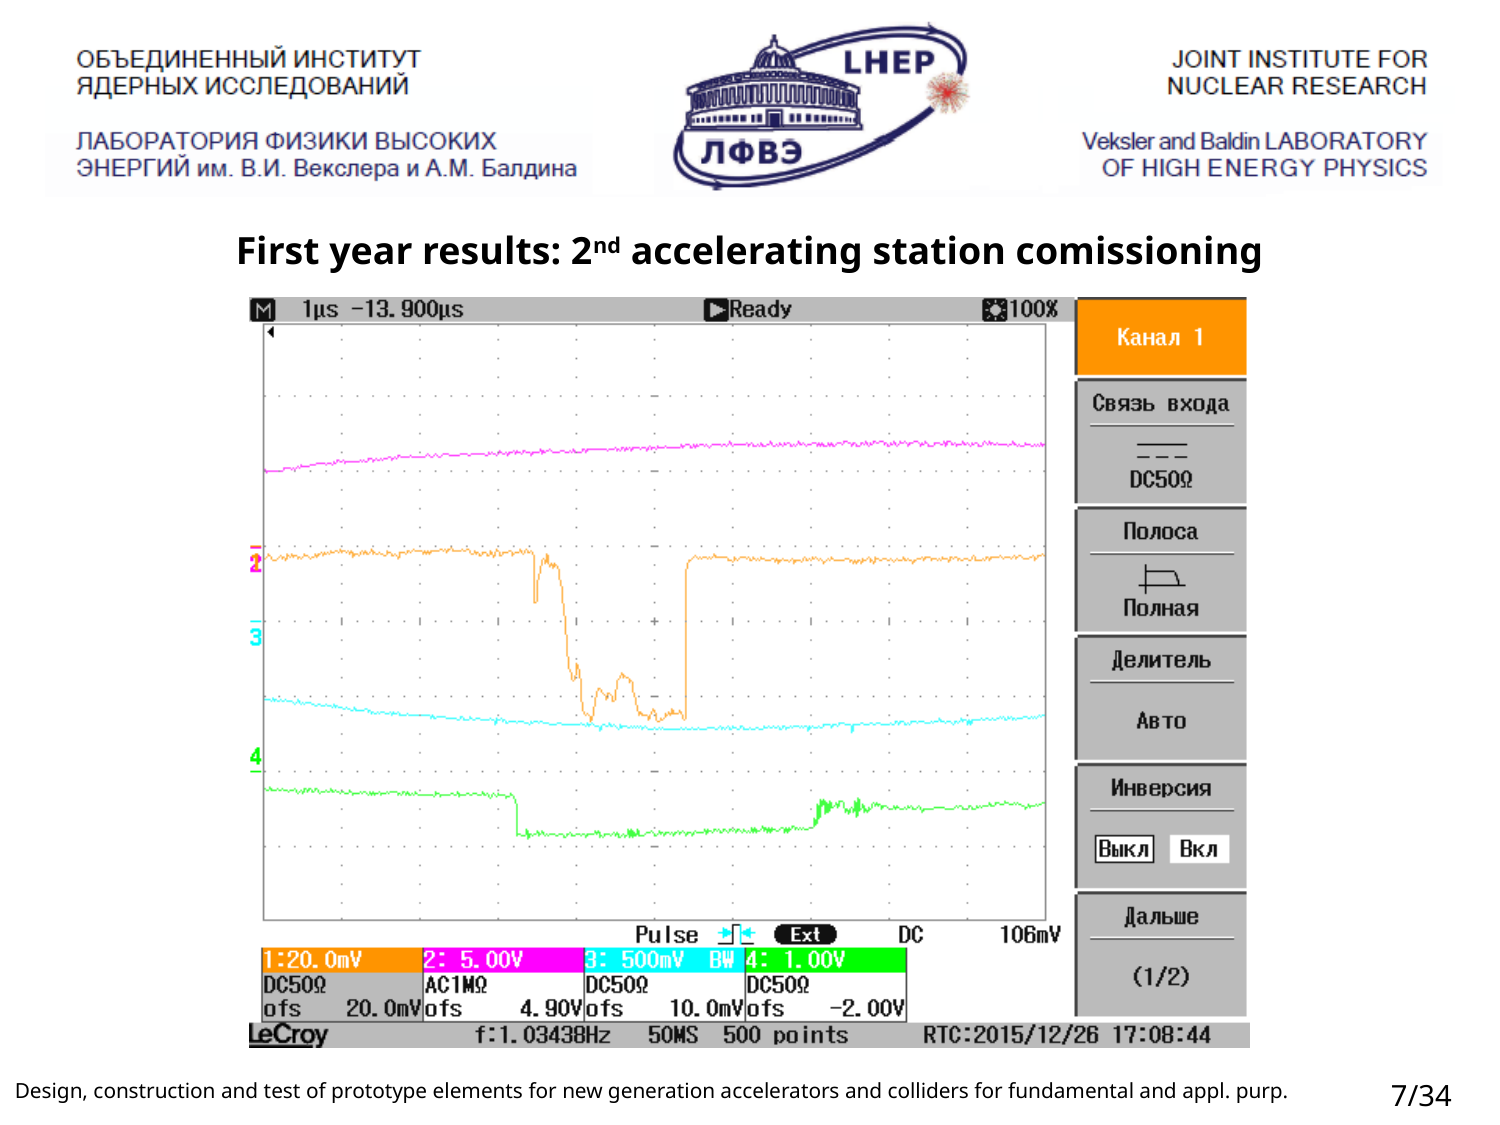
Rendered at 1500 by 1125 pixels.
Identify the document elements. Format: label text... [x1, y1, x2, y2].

picture [249, 297, 1251, 1048]
title First year results: 2nd accelerating station comissioning [75, 220, 1425, 278]
picture [45, 19, 1455, 197]
